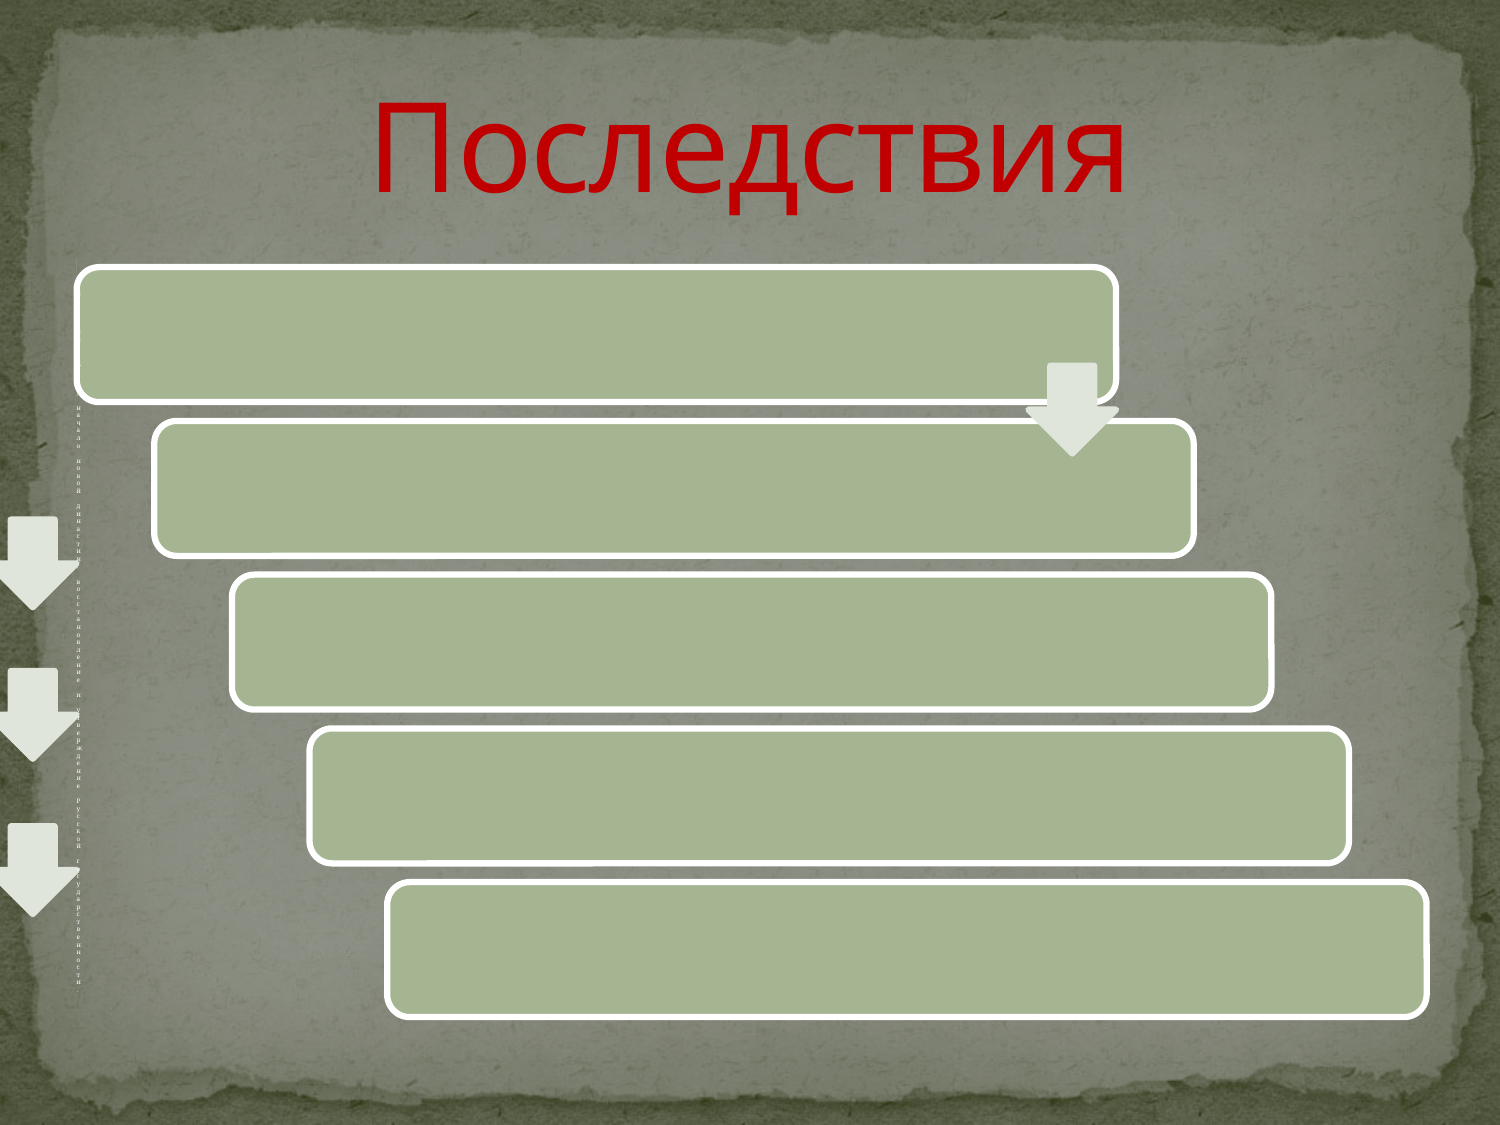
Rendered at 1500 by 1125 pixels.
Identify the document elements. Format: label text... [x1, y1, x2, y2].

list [79, 269, 1425, 1016]
title Последствия [74, 24, 1425, 225]
